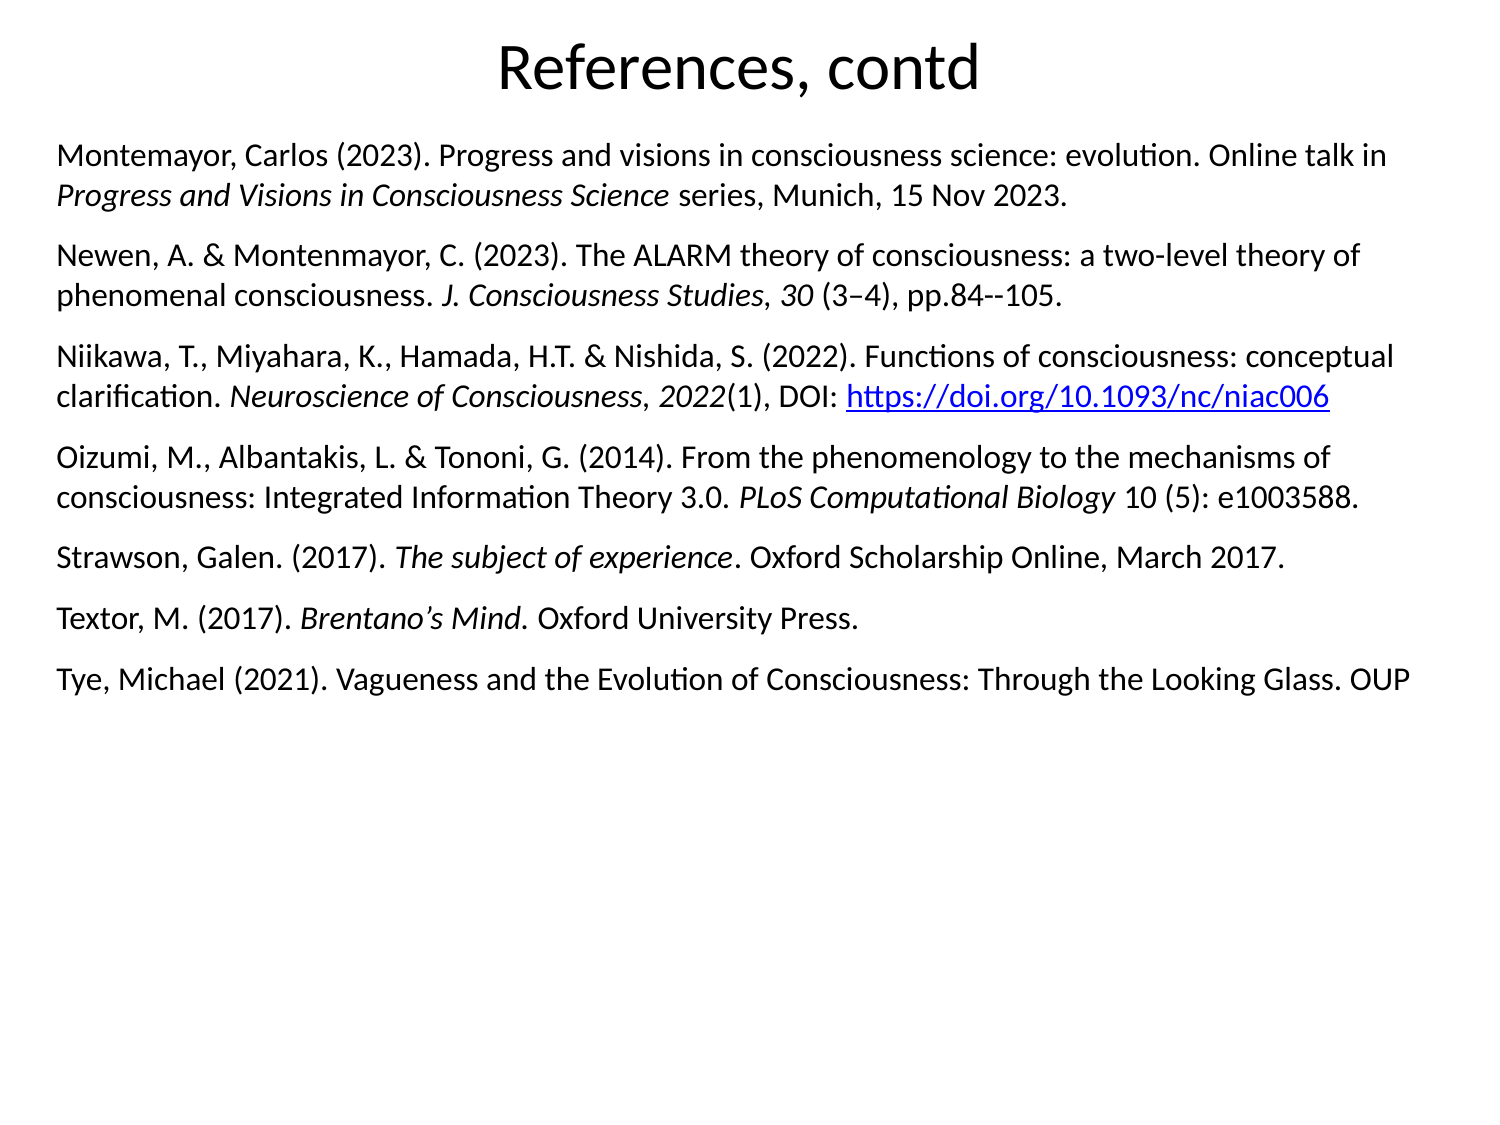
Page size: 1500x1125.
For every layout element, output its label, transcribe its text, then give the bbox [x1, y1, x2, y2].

list Montemayor, Carlos (2023). Progress and visions in consciousness science: evolution. Online talk in Progress and Visions in Consciousness Science series, Munich, 15 Nov 2023. Newen, A. & Montenmayor, C. (2023). The ALARM theory of consciousness: a two-level theory of phenomenal consciousness. J. Consciousness Studies, 30 (3–4), pp.84--105. Niikawa, T., Miyahara, K., Hamada, H.T. & Nishida, S. (2022). Functions of consciousness: conceptual clarification. Neuroscience of Consciousness, 2022(1), DOI: https://doi.org/10.1093/nc/niac006 Oizumi, M., Albantakis, L. & Tononi, G. (2014). From the phenomenology to the mechanisms of consciousness: Integrated Information Theory 3.0. PLoS Computational Biology 10 (5): e1003588. Strawson, Galen. (2017). The subject of experience. Oxford Scholarship Online, March 2017. Textor, M. (2017). Brentano’s Mind. Oxford University Press. Tye, Michael (2021). Vagueness and the Evolution of Consciousness: Through the Looking Glass. OUP [41, 125, 1436, 1036]
title References, contd [64, 19, 1415, 107]
